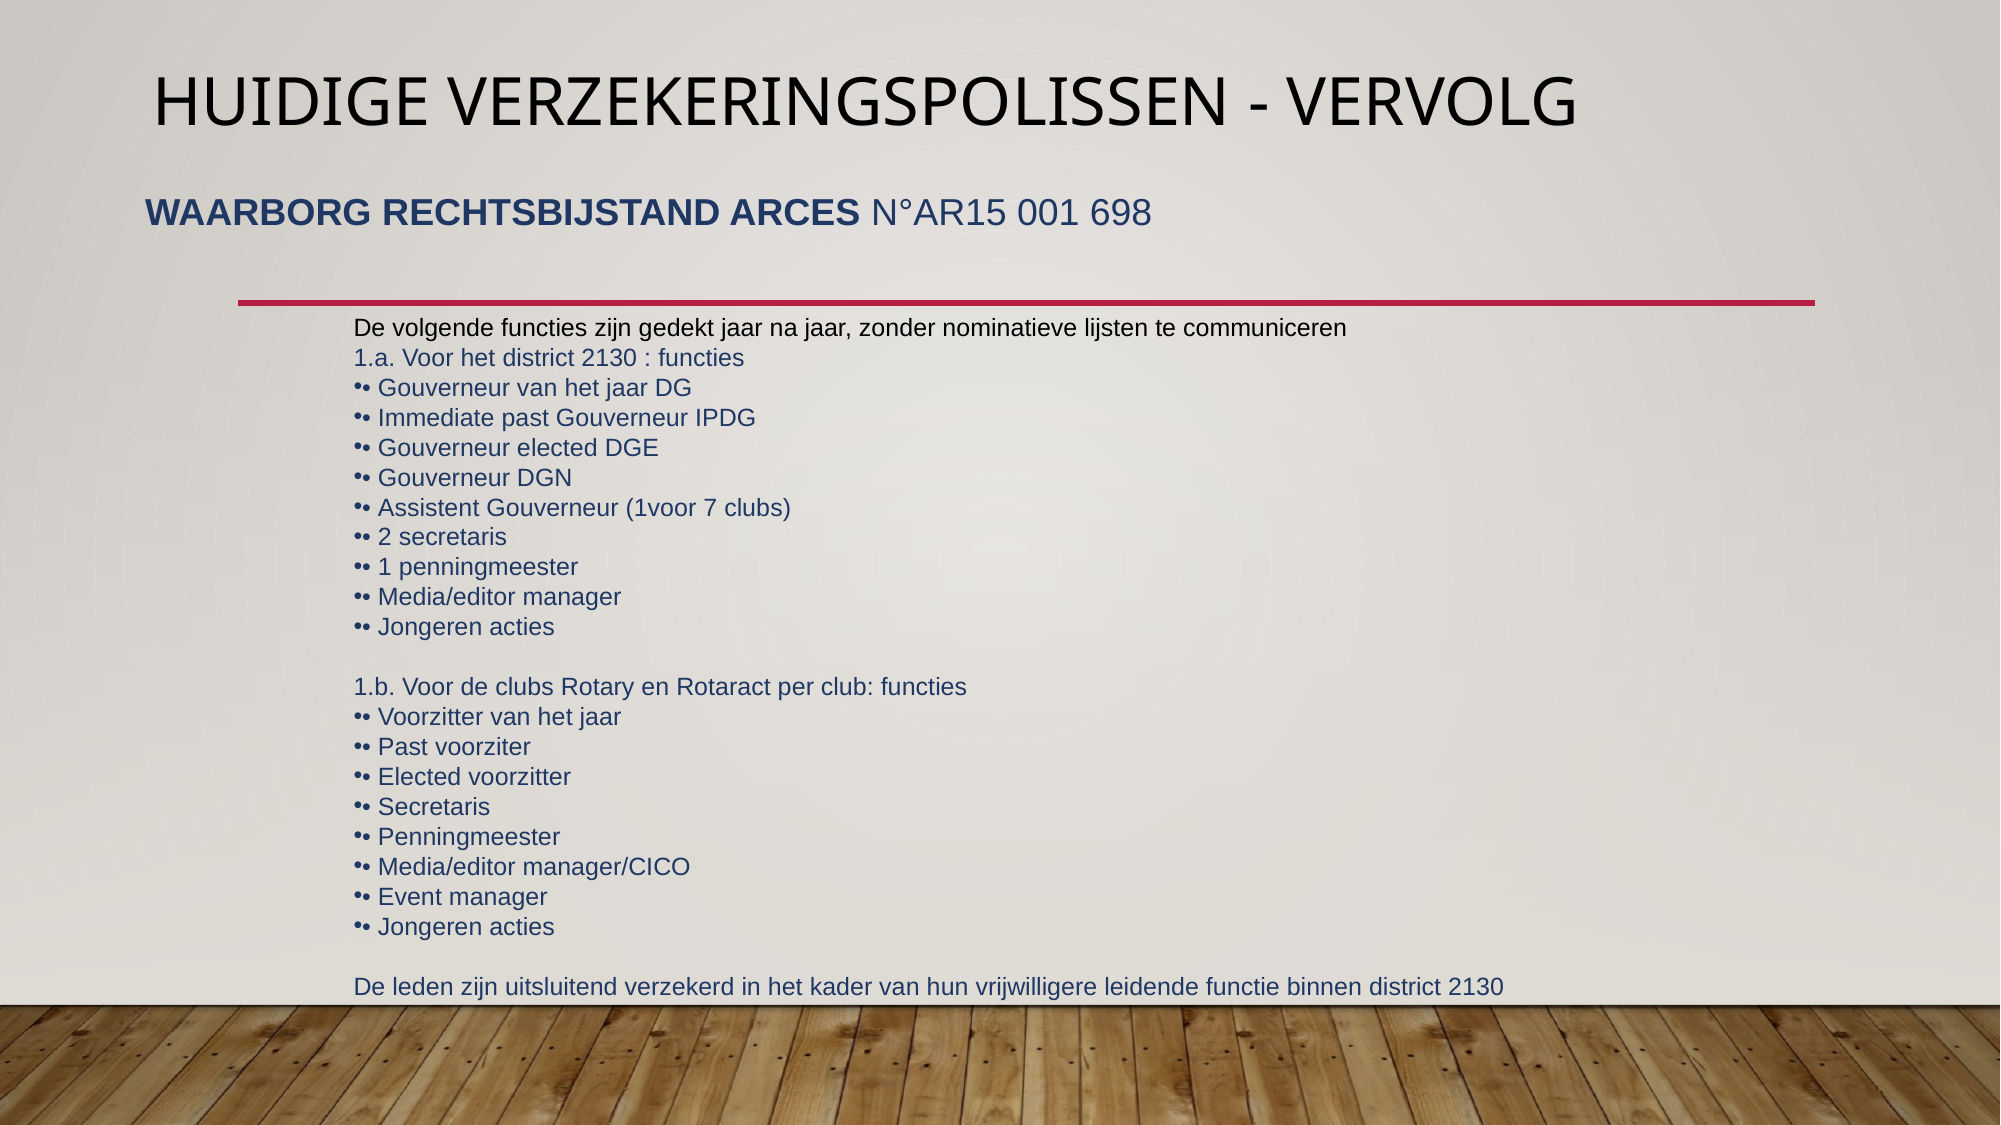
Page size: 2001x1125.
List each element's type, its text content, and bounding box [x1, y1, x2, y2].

title Huidige verzekeringspolissen - vervolg [137, 59, 1863, 191]
text_box De volgende functies zijn gedekt jaar na jaar, zonder nominatieve lijsten te communiceren a. Voor het district 2130 : functies • Gouverneur van het jaar DG • Immediate past Gouverneur IPDG • Gouverneur elected DGE • Gouverneur DGN • Assistent Gouverneur (1voor 7 clubs) • 2 secretaris • 1 penningmeester • Media/editor manager • Jongeren acties b. Voor de clubs Rotary en Rotaract per club: functies • Voorzitter van het jaar • Past voorziter • Elected voorzitter • Secretaris • Penningmeester • Media/editor manager/CICO • Event manager • Jongeren acties De leden zijn uitsluitend verzekerd in het kader van hun vrijwilligere leidende functie binnen district 2130 [338, 258, 1629, 1008]
table_header WAARBORG RECHTSBIJSTAND ARCES N°AR15 001 698 [137, 191, 1862, 233]
picture [0, 1005, 2000, 1125]
